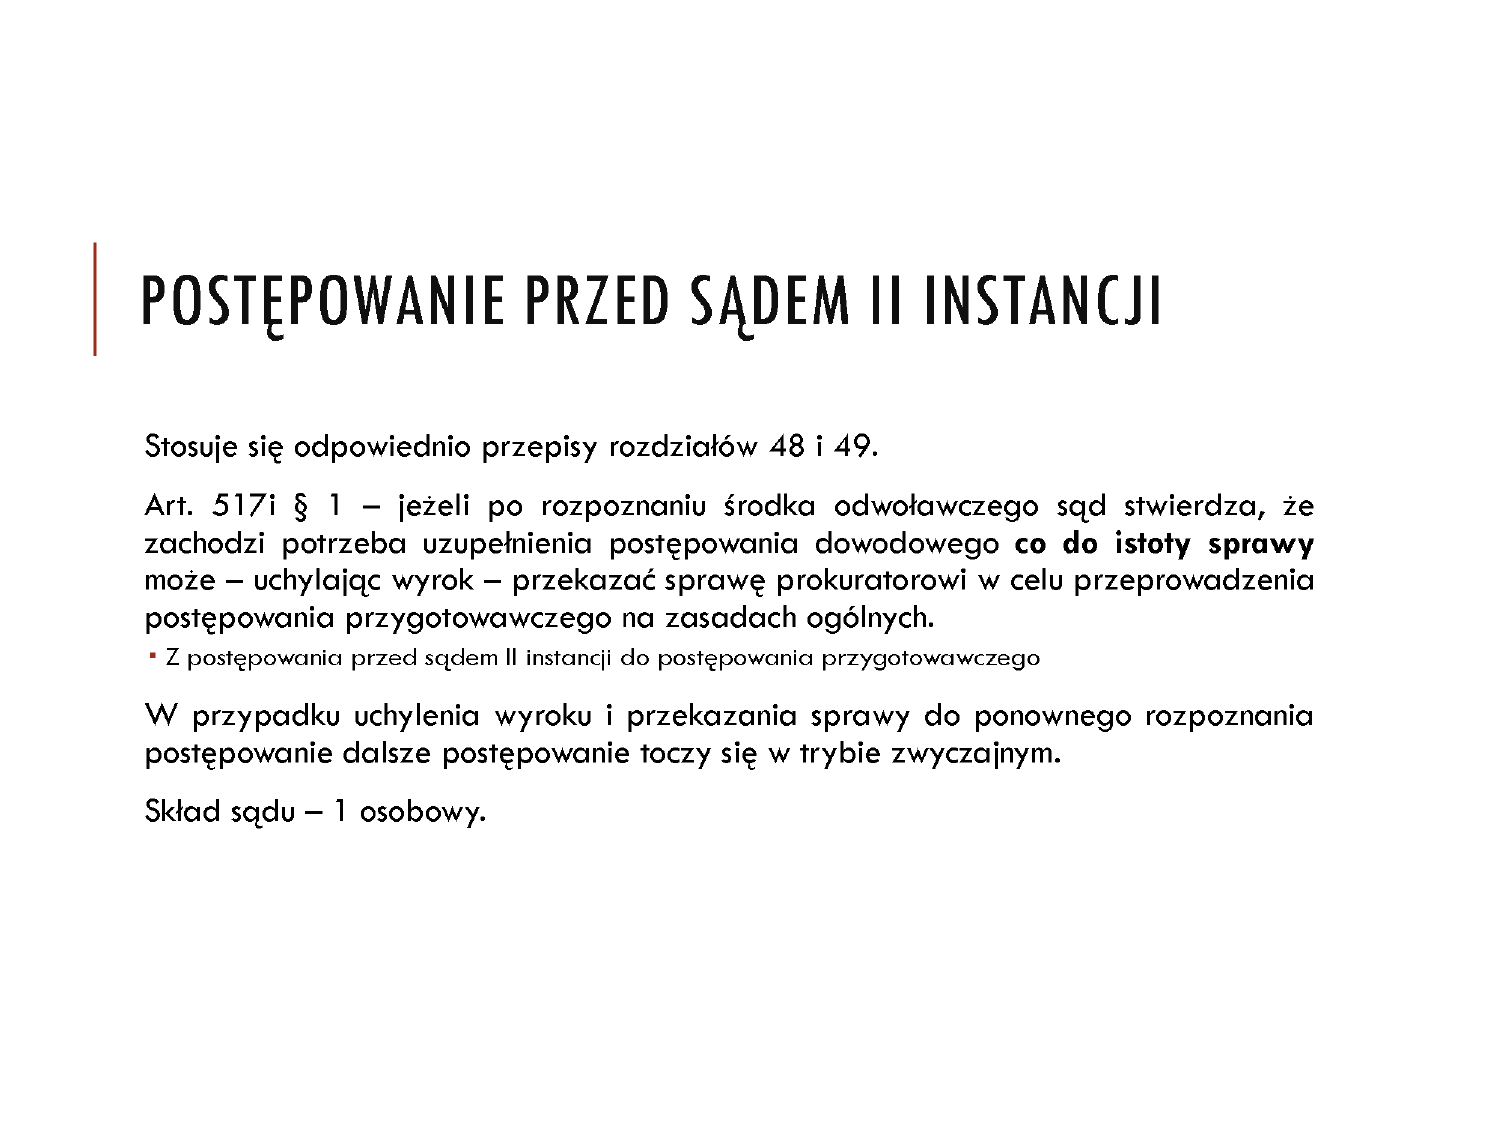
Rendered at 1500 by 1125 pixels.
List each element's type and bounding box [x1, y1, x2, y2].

picture [1, 141, 1499, 984]
